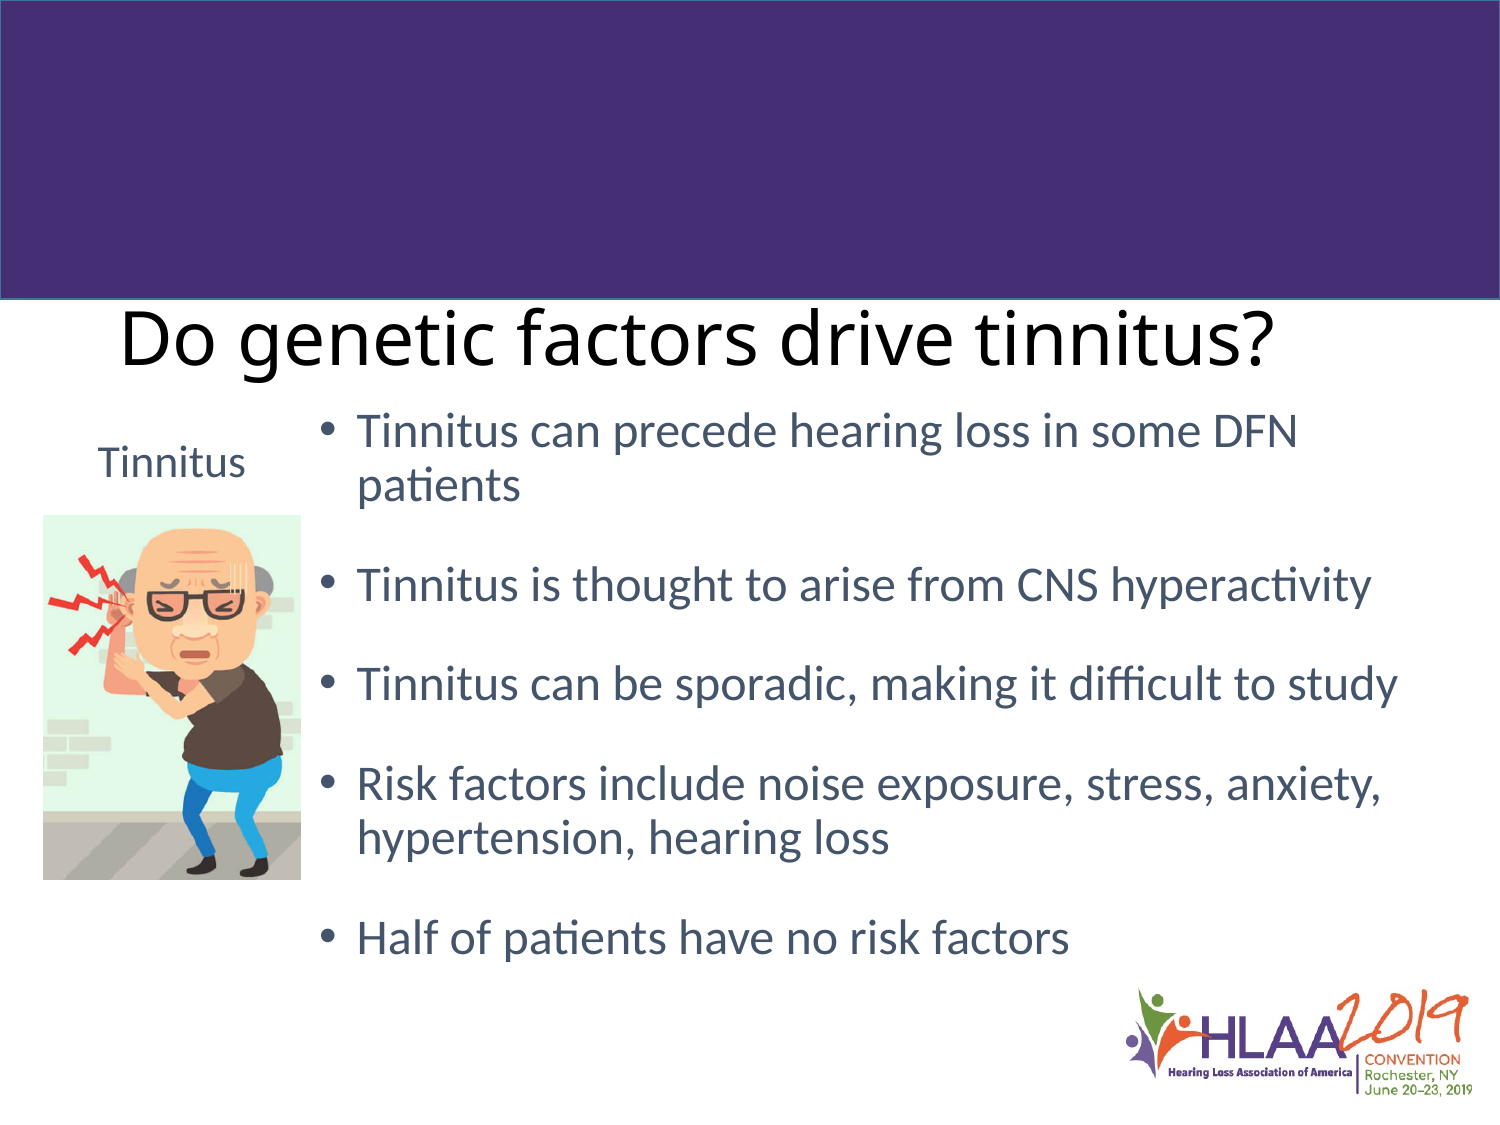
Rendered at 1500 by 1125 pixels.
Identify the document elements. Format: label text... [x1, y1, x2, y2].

picture [1126, 987, 1472, 1097]
text_box Tinnitus [82, 424, 262, 495]
picture [43, 515, 301, 880]
title Do genetic factors drive tinnitus? [103, 232, 1397, 451]
list Tinnitus can precede hearing loss in some DFN patients Tinnitus is thought to arise from CNS hyperactivity Tinnitus can be sporadic, making it difficult to study Risk factors include noise exposure, stress, anxiety, hypertension, hearing loss Half of patients have no risk factors [304, 396, 1469, 1009]
